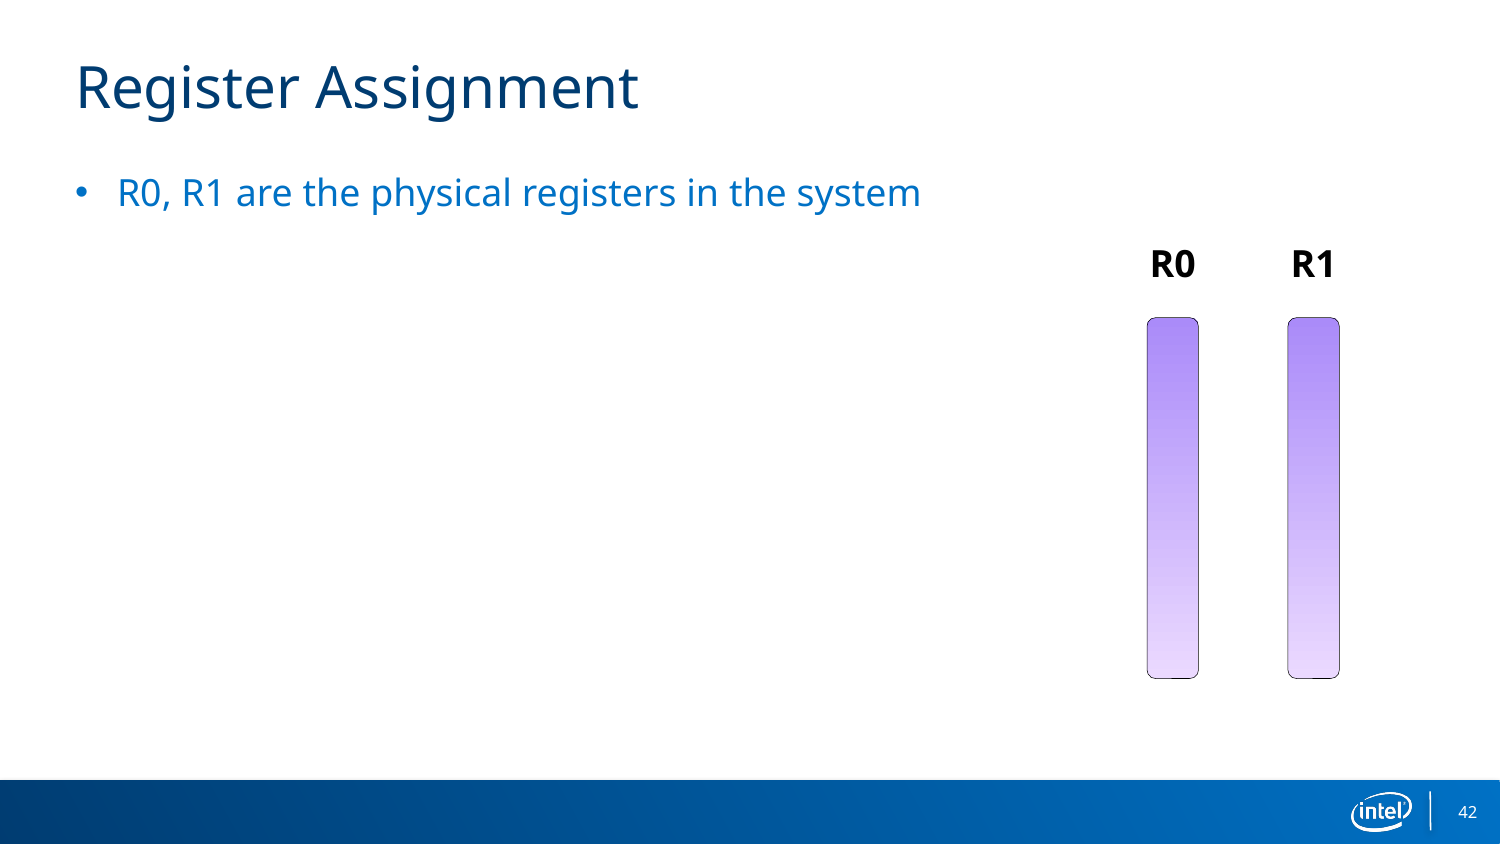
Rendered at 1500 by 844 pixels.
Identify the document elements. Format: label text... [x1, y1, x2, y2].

text_box [1287, 317, 1340, 679]
slide_number 42 [1127, 791, 1478, 837]
title Register Assignment [75, 50, 1425, 160]
text_box R0 [1143, 239, 1203, 285]
text_box R1 [1284, 239, 1344, 285]
text_box [1147, 317, 1199, 679]
list R0, R1 are the physical registers in the system [75, 168, 1425, 732]
